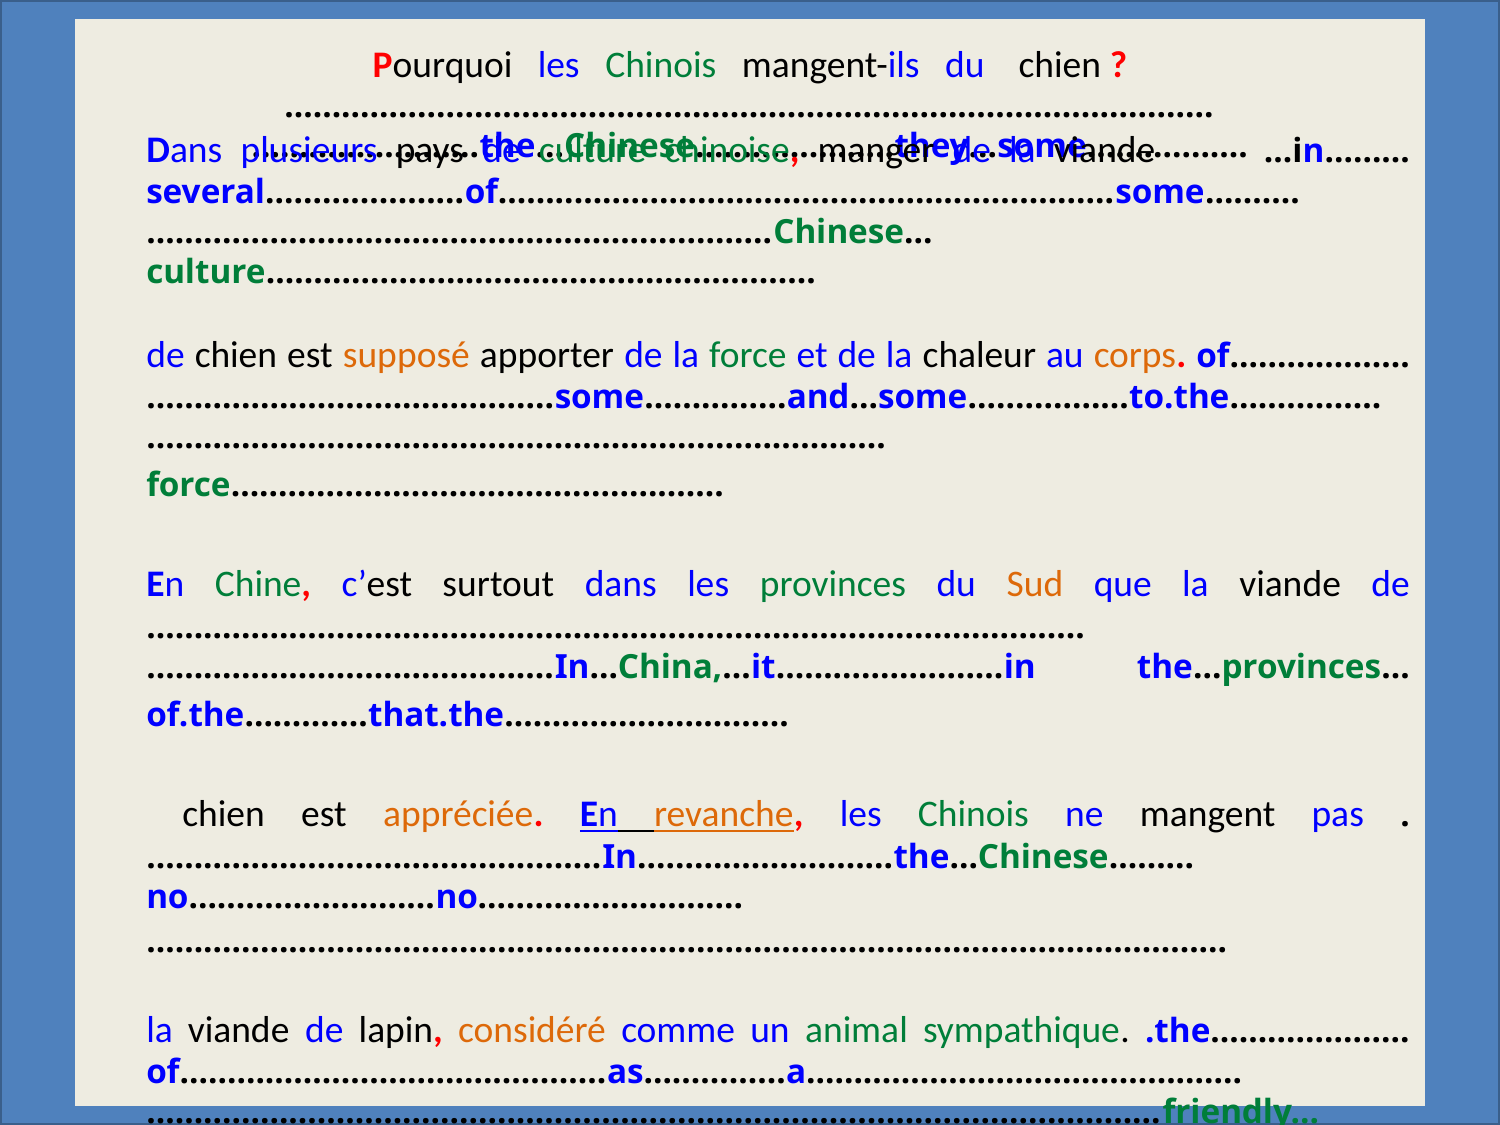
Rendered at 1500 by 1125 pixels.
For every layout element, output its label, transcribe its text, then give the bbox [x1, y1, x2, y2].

list Dans plusieurs pays de culture chinoise, manger de la viande …in………several…………………of……..…………………………………………………some……….…………………………………………………………Chinese…culture………………………………….……………… de chien est supposé apporter de la force et de la chaleur au corps. of……………….…………………………….………some……………and…some..……………to.the…………….……………………………………………………………………force……………………………………………. En Chine, c’est surtout dans les provinces du Sud que la viande de ………………………………………………….…………………………………..…………………………………….In…China,…it……………………in the…provinces…of.the…….……that.the………………………… chien est appréciée. En revanche, les Chinois ne mangent pas .…………………………………………In………………………the…Chinese………no…………………..…no……………………….…………………………………………………………………………………………………… la viande de lapin, considéré comme un animal sympathique. .the…………………of………………………………………as……………a……………………………………….…………………………………………………………………………………………..…friendly…animal…… [75, 184, 1425, 1106]
text_box [0, 0, 1500, 1125]
title Pourquoi les Chinois mangent-ils du chien ? ………………………………..…………..…………….………………………… ……………………the…Chinese…………………they…some………….…. [75, 19, 1425, 184]
